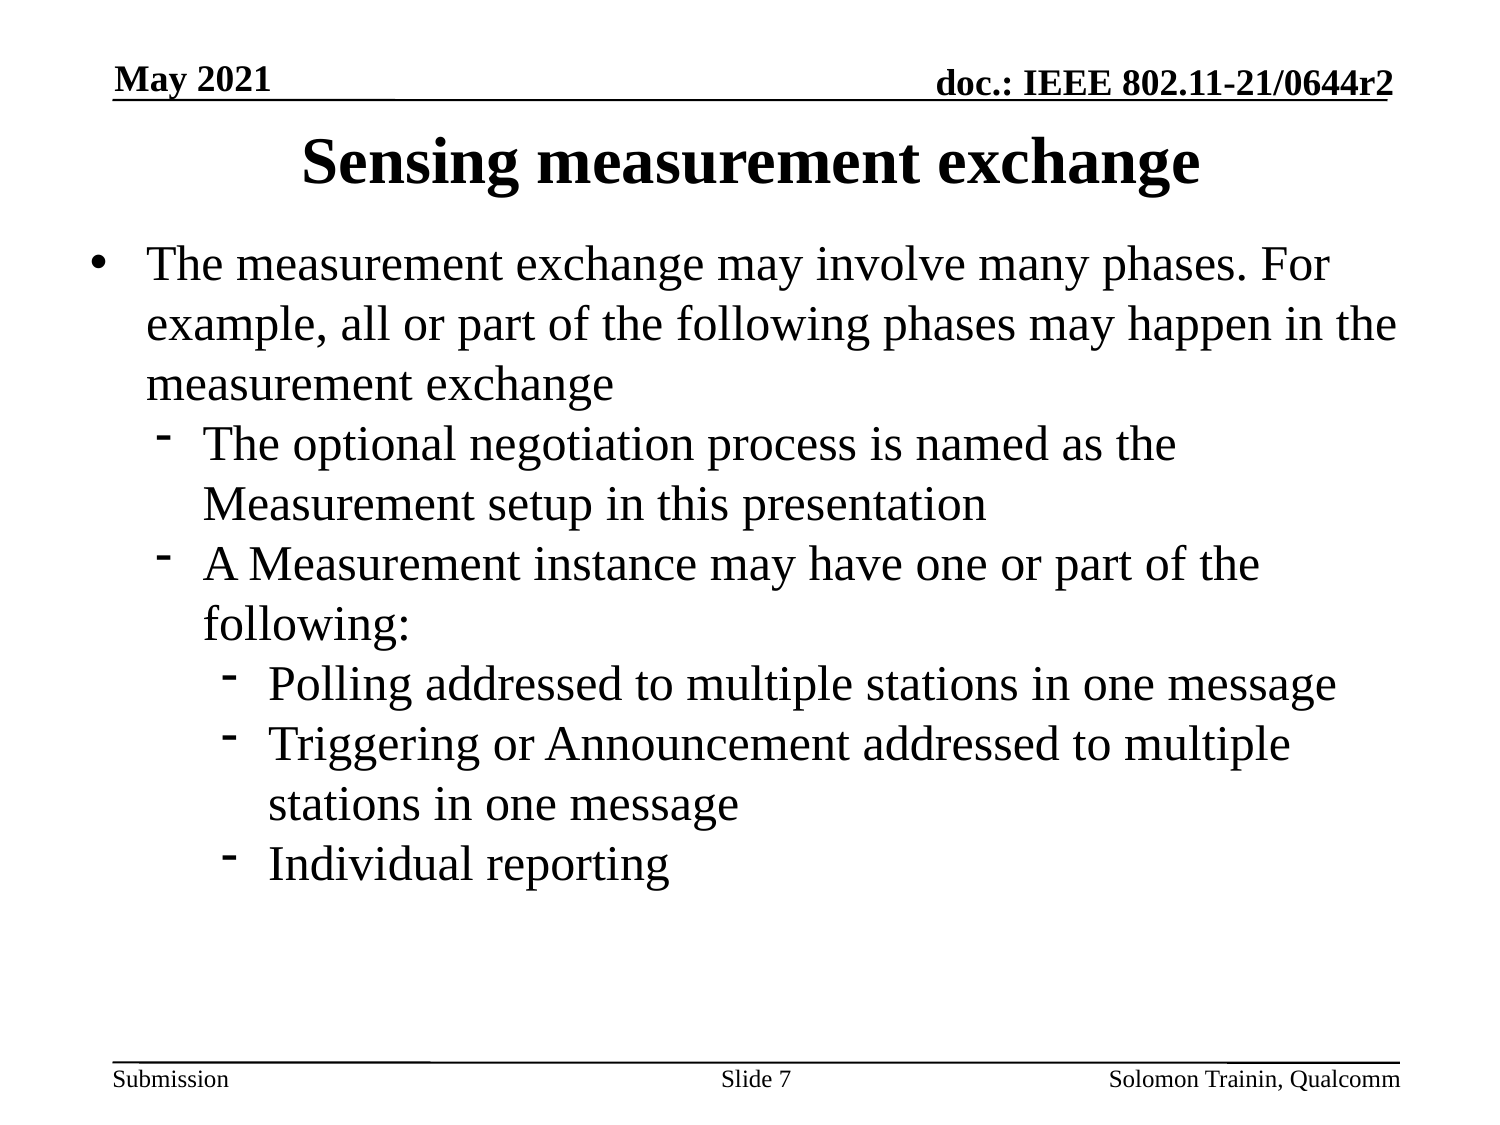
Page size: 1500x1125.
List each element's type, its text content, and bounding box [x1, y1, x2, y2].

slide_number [114, 54, 423, 100]
slide_number Slide 7 [712, 1061, 800, 1123]
footer Solomon Trainin, Qualcomm [878, 1061, 1402, 1093]
text_box The measurement exchange may involve many phases. For example, all or part of the following phases may happen in the measurement exchange The optional negotiation process is named as the Measurement setup in this presentation A Measurement instance may have one or part of the following: Polling addressed to multiple stations in one message Triggering or Announcement addressed to multiple stations in one message Individual reporting [74, 223, 1425, 899]
title Sensing measurement exchange [114, 101, 1390, 213]
